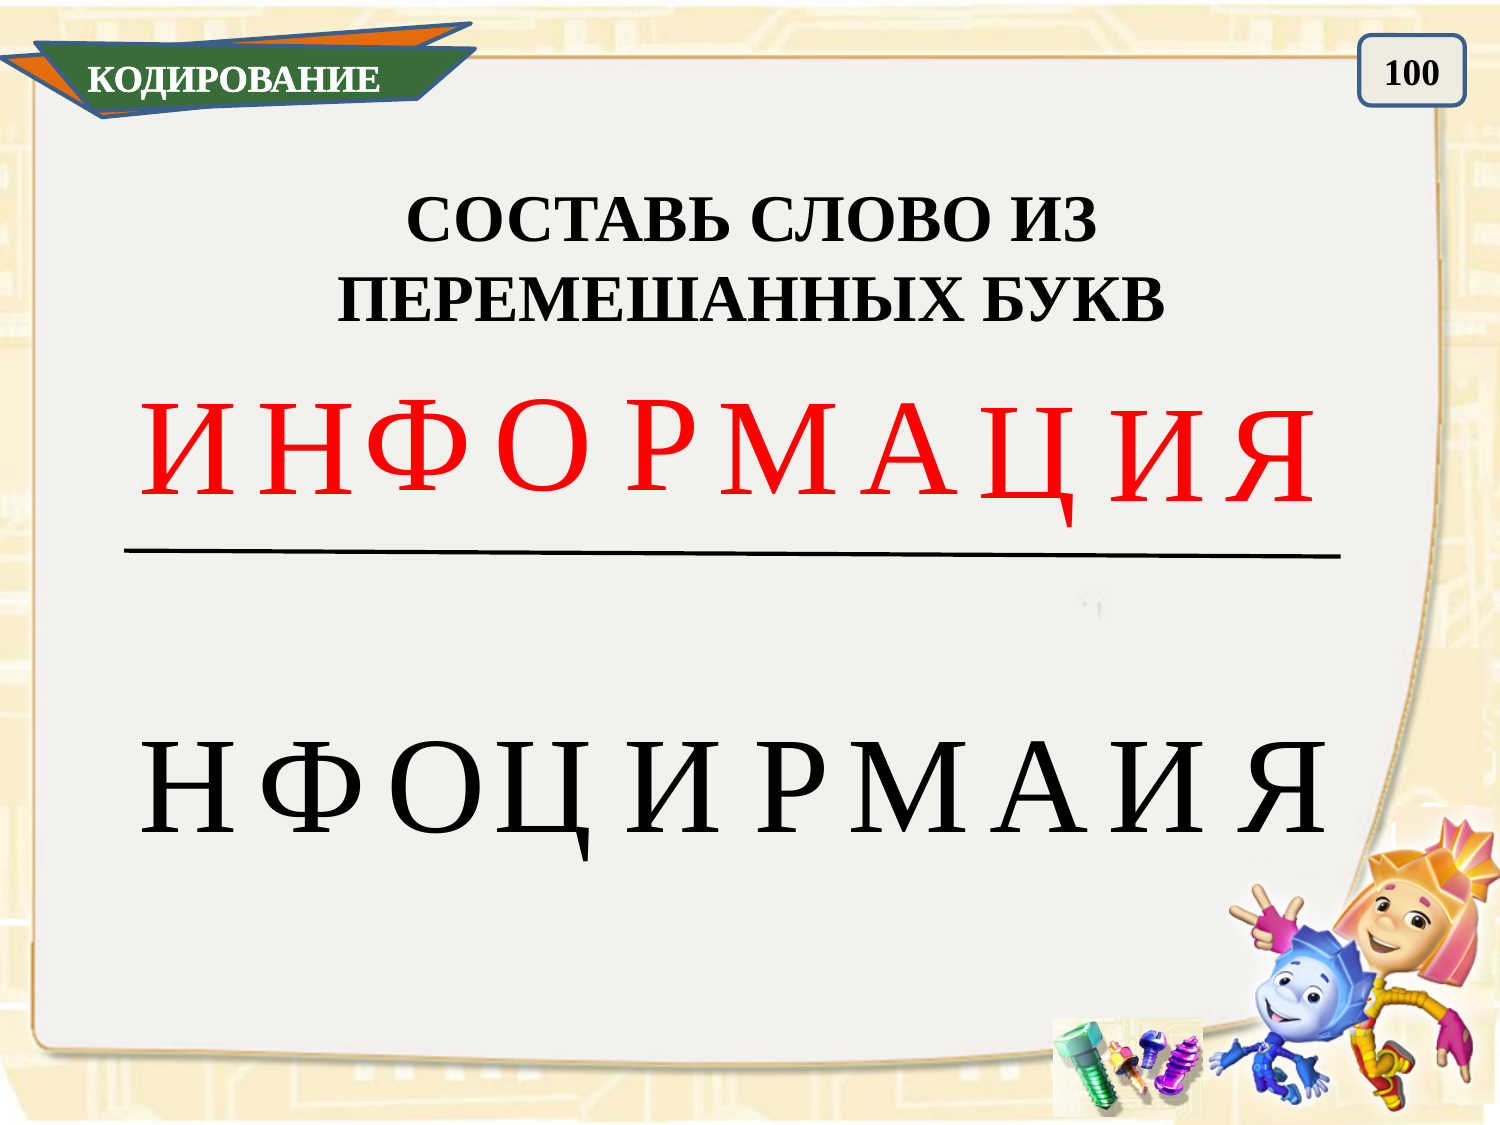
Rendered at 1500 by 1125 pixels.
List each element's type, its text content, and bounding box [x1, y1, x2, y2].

text_box А [974, 687, 1069, 867]
text_box И [1092, 687, 1187, 867]
text_box И [1092, 357, 1187, 537]
text_box Н [124, 687, 219, 867]
text_box Ф [242, 687, 361, 867]
text_box О [371, 687, 478, 867]
text_box Ф [348, 345, 467, 525]
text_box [0, 23, 476, 118]
title СОСТАВЬ СЛОВО ИЗ ПЕРЕМЕШАННЫХ БУКВ [76, 160, 1427, 349]
text_box Я [1222, 687, 1317, 797]
text_box О [478, 345, 585, 525]
text_box И [608, 687, 703, 867]
text_box М [833, 687, 928, 867]
picture [0, 0, 1500, 1125]
text_box Н [242, 349, 337, 530]
text_box Ц [478, 687, 573, 867]
text_box 100 [1357, 32, 1467, 108]
text_box Я [1210, 357, 1305, 537]
text_box А [844, 349, 939, 530]
text_box Ц [962, 353, 1057, 534]
text_box Р [608, 345, 703, 525]
text_box Р [738, 687, 833, 868]
text_box И [123, 349, 219, 530]
text_box М [702, 349, 798, 530]
